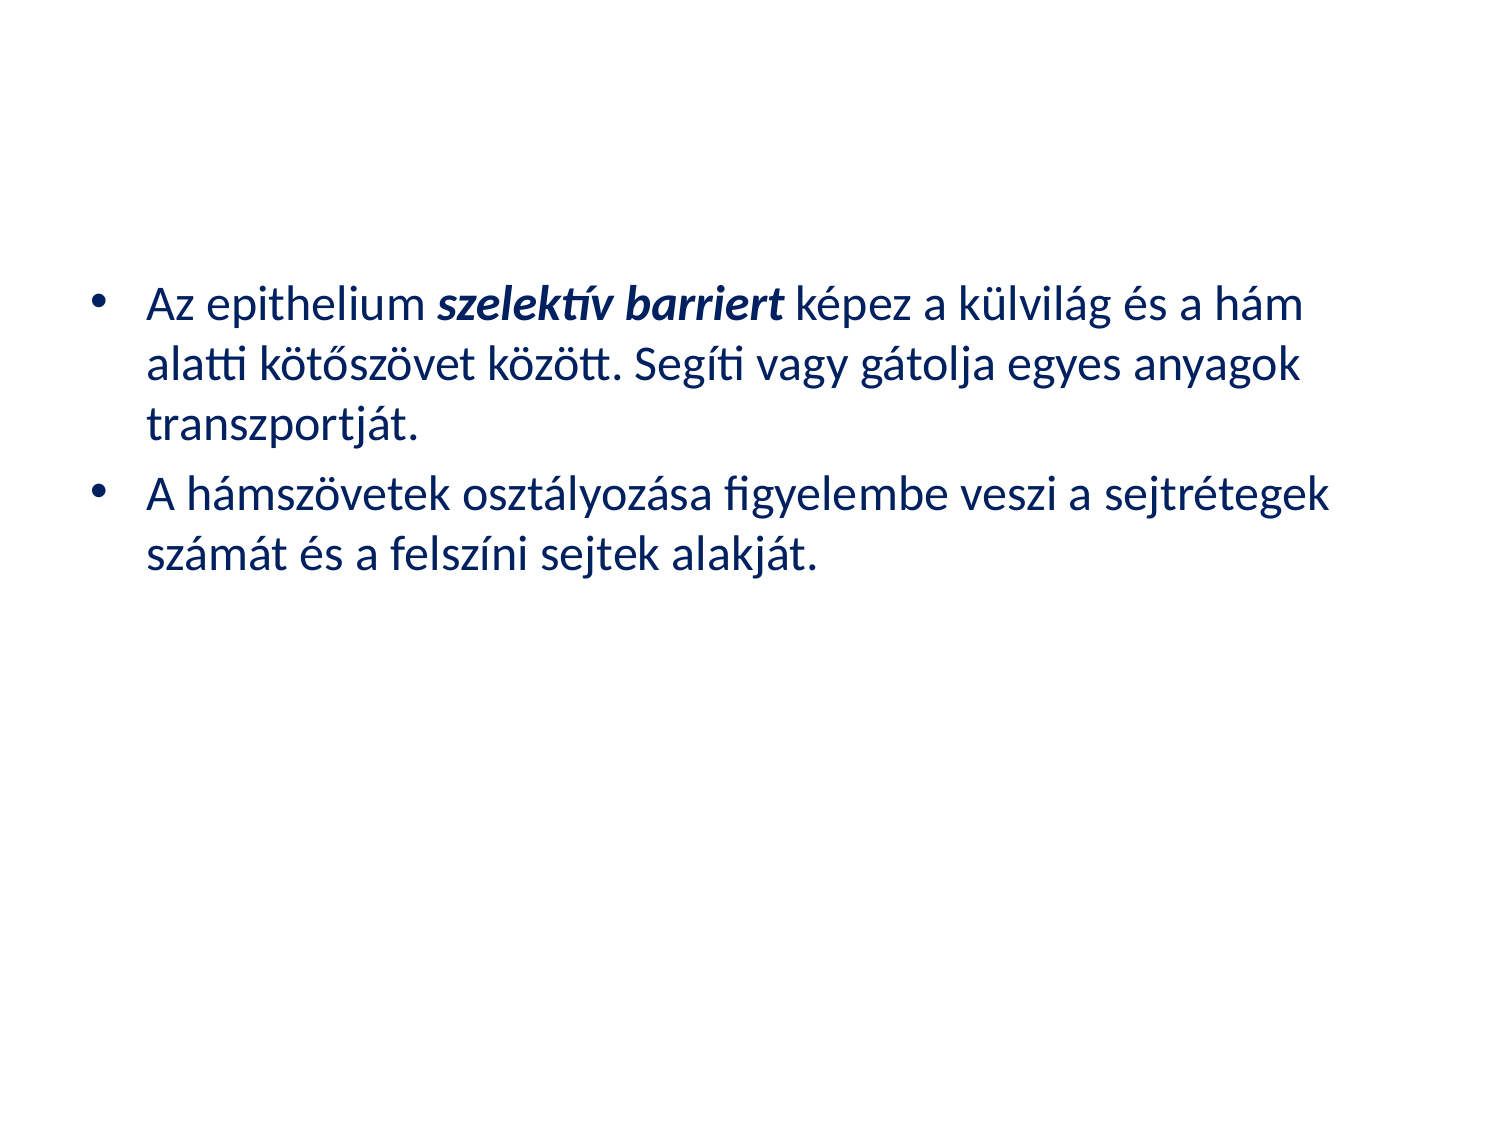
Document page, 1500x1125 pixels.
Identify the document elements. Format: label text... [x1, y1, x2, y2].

list Az epithelium szelektív barriert képez a külvilág és a hám alatti kötőszövet között. Segíti vagy gátolja egyes anyagok transzportját. A hámszövetek osztályozása figyelembe veszi a sejtrétegek számát és a felszíni sejtek alakját. [74, 262, 1426, 1006]
